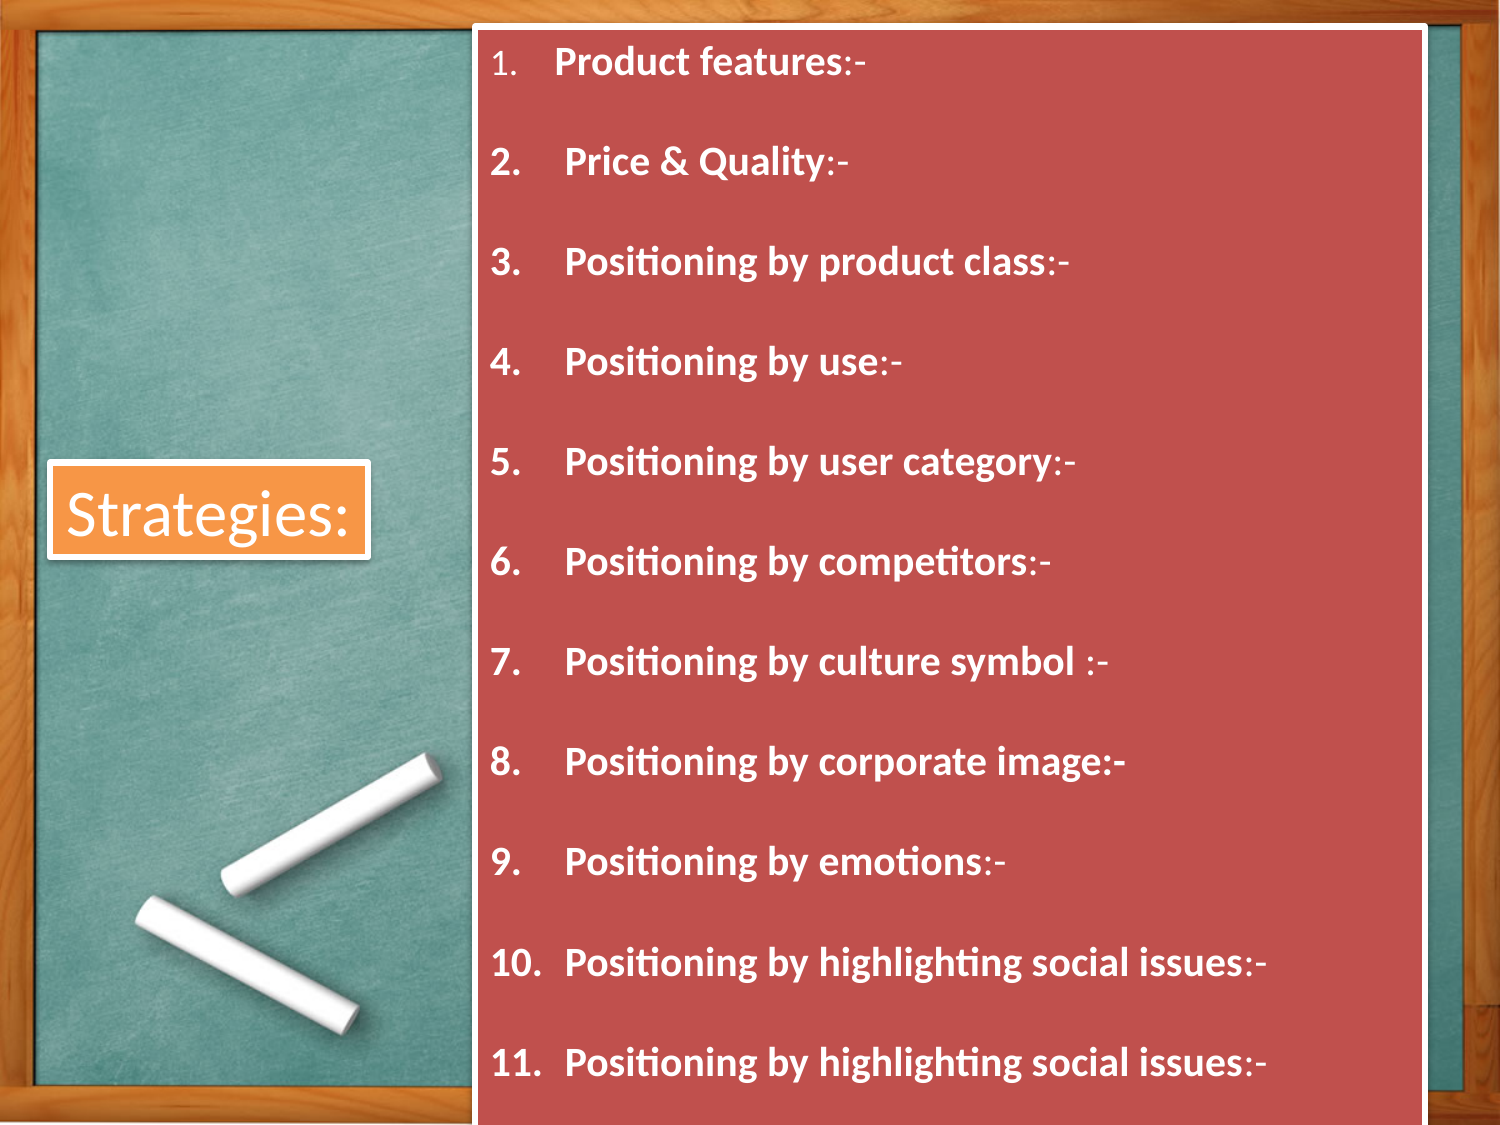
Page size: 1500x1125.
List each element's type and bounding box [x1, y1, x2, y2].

list [0, 0, 1500, 1125]
